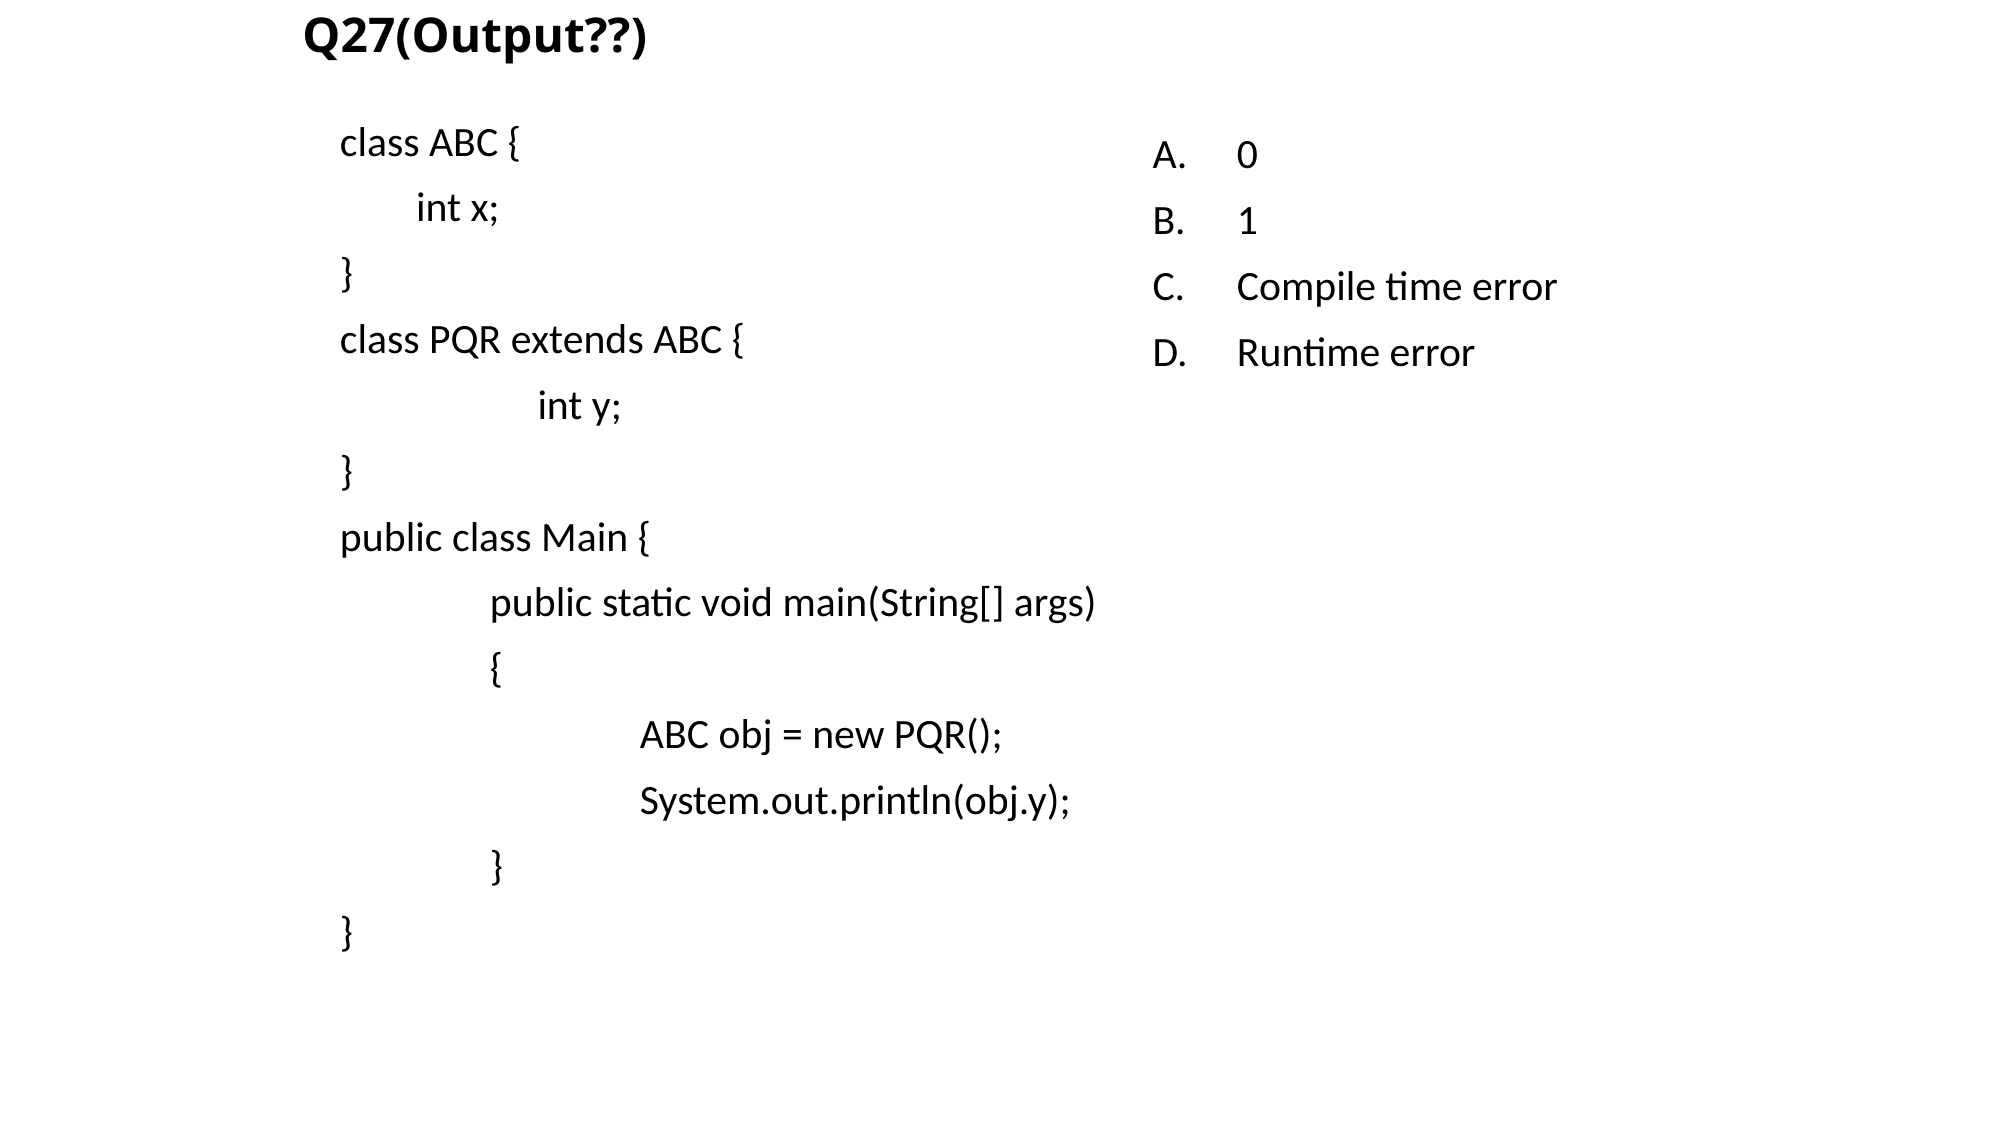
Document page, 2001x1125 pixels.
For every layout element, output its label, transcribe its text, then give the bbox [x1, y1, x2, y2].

list 0 1 Compile time error Runtime error [1137, 125, 1675, 1005]
list class ABC { int x; } class PQR extends ABC { int y; } public class Main { public static void main(String[] args) { ABC obj = new PQR(); System.out.println(obj.y); } } [324, 112, 1138, 1005]
title Q27(Output??) [287, 3, 1638, 71]
